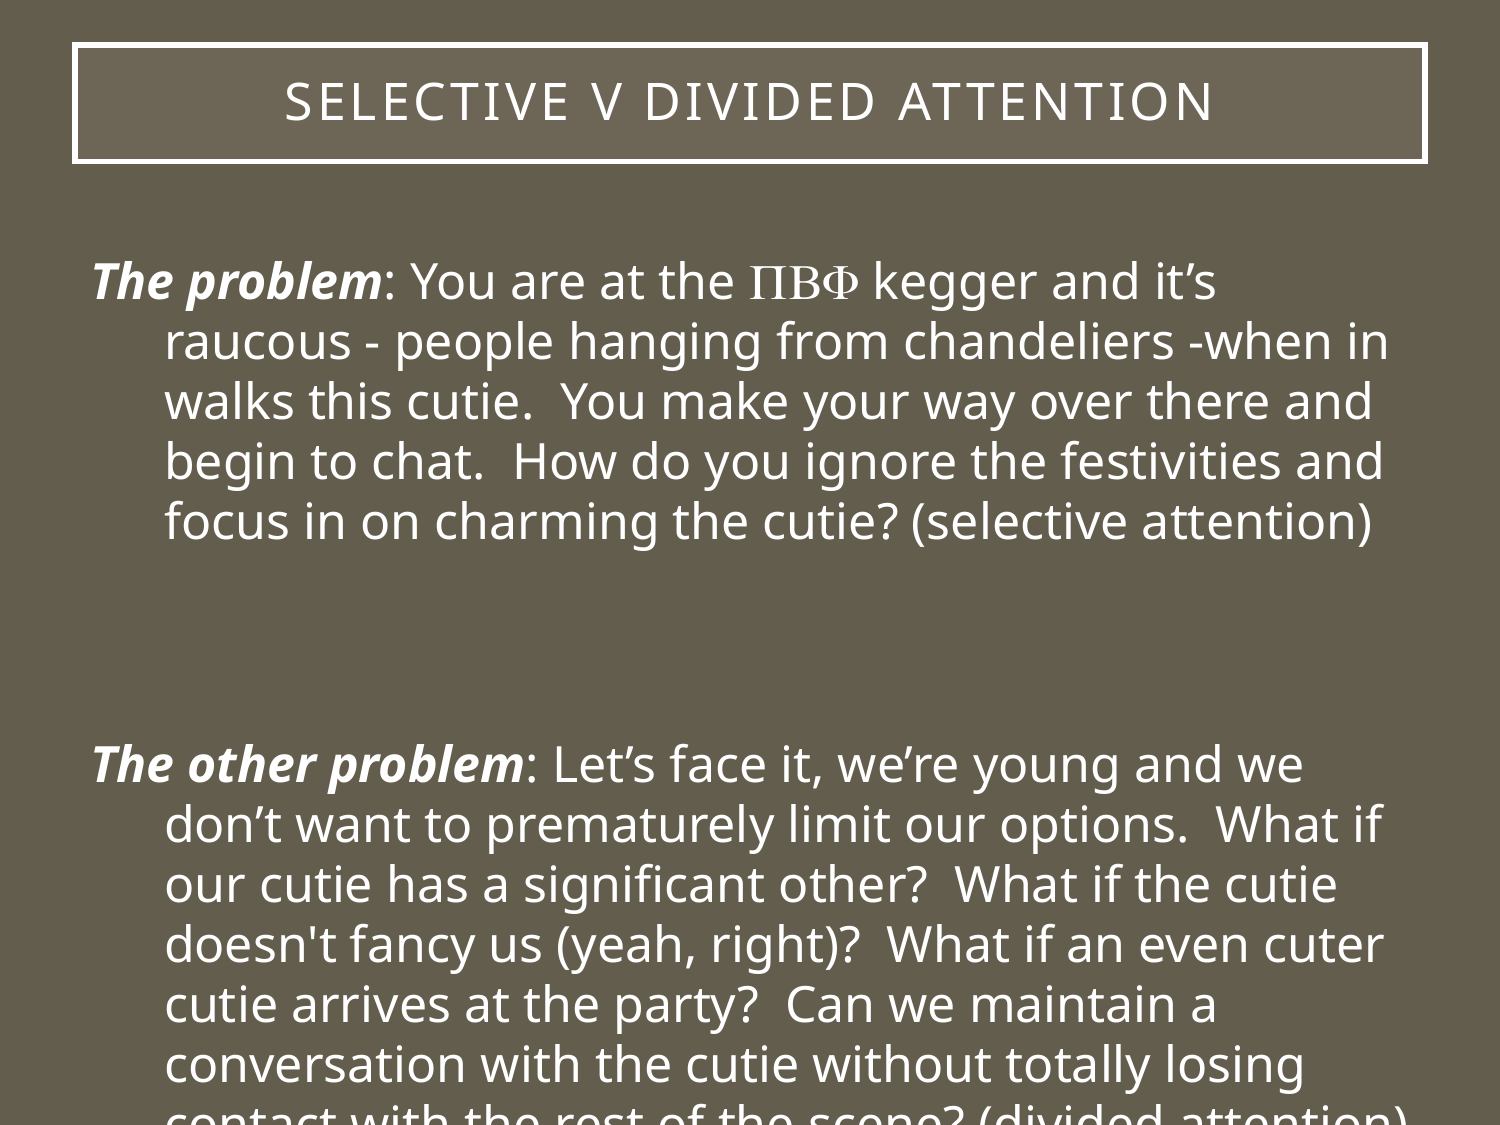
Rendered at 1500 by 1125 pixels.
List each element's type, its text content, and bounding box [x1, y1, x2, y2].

list The problem: You are at the  kegger and it’s raucous - people hanging from chandeliers -when in walks this cutie. You make your way over there and begin to chat. How do you ignore the festivities and focus in on charming the cutie? (selective attention) The other problem: Let’s face it, we’re young and we don’t want to prematurely limit our options. What if our cutie has a significant other? What if the cutie doesn't fancy us (yeah, right)? What if an even cuter cutie arrives at the party? Can we maintain a conversation with the cutie without totally losing contact with the rest of the scene? (divided attention) [75, 161, 1425, 1092]
title Selective v Divided Attention [72, 42, 1428, 164]
